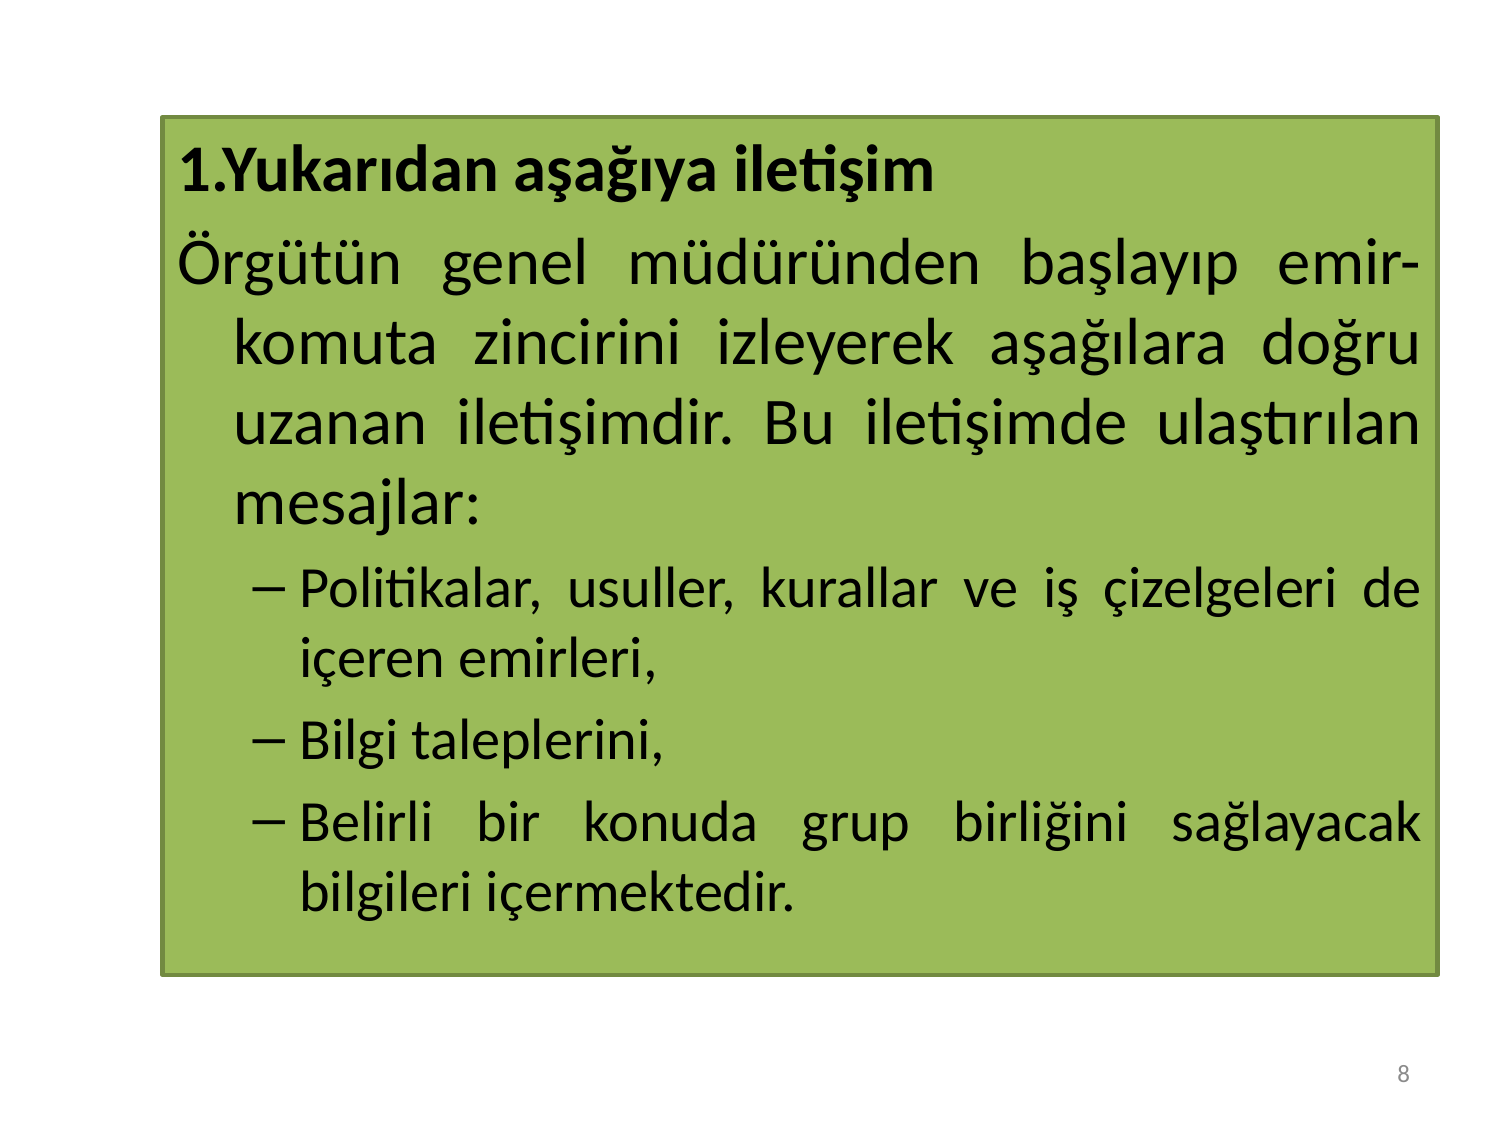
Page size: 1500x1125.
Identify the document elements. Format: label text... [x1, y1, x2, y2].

list 1.Yukarıdan aşağıya iletişim Örgütün genel müdüründen başlayıp emir-komuta zincirini izleyerek aşağılara doğru uzanan iletişimdir. Bu iletişimde ulaştırılan mesajlar: Politikalar, usuller, kurallar ve iş çizelgeleri de içeren emirleri, Bilgi taleplerini, Belirli bir konuda grup birliğini sağlayacak bilgileri içermektedir. [160, 115, 1440, 977]
slide_number 8 [1074, 1042, 1425, 1103]
